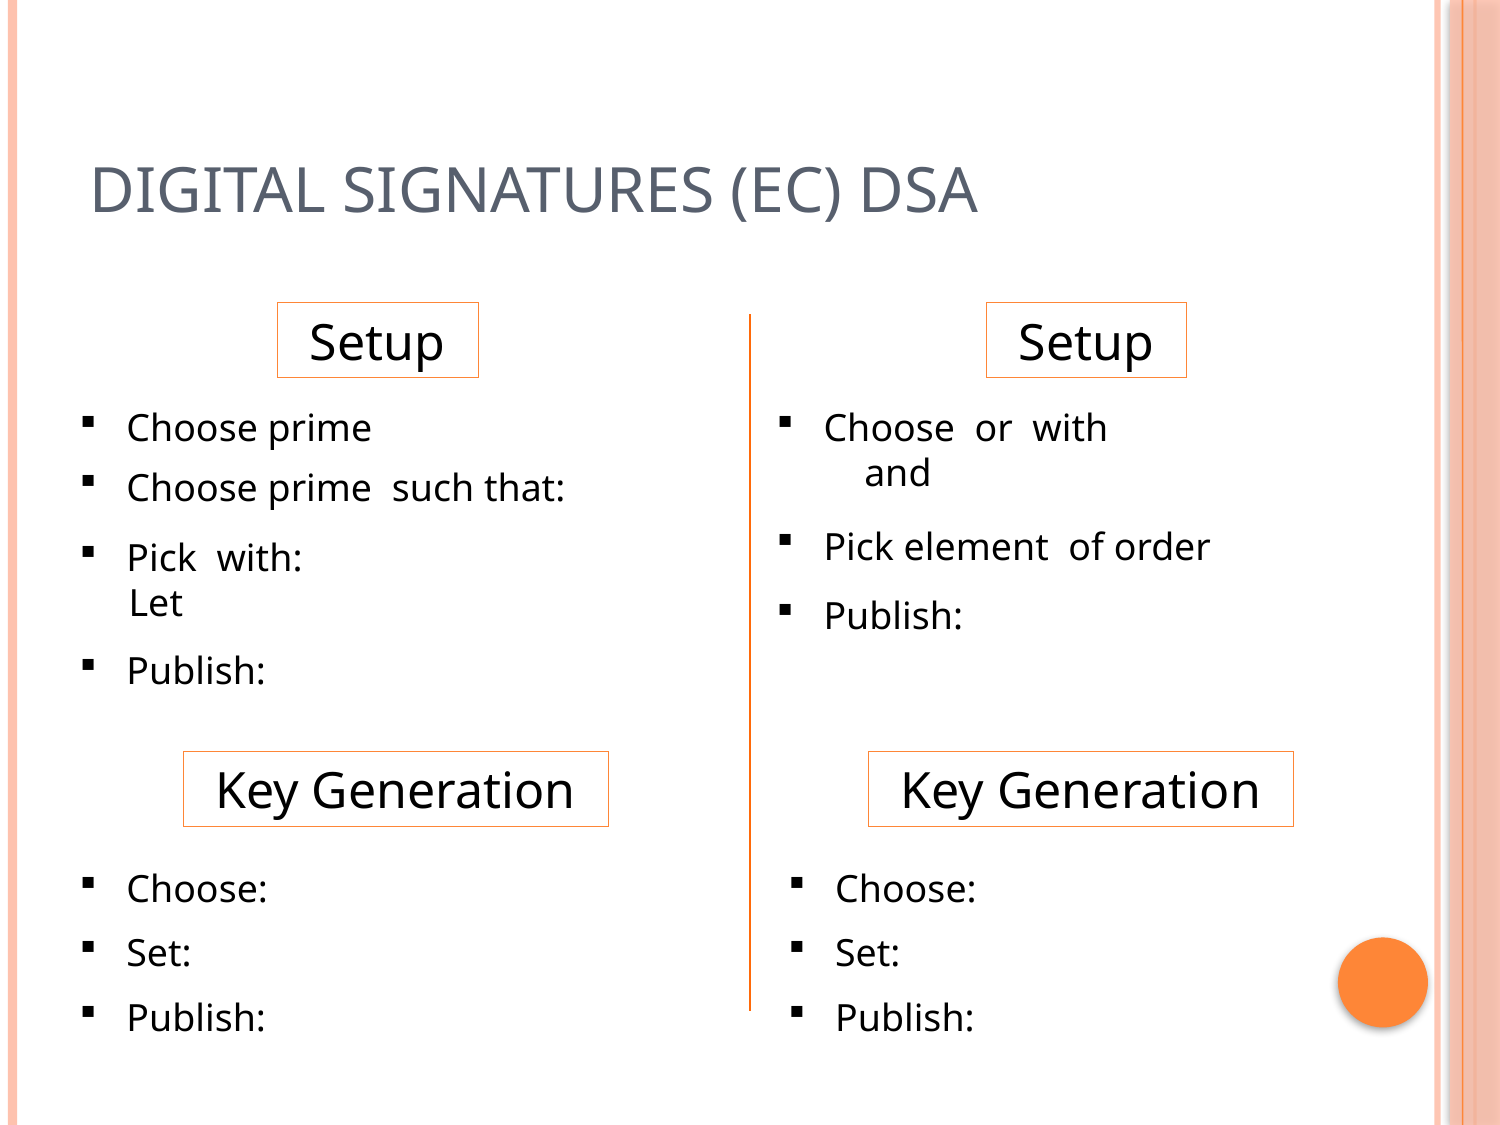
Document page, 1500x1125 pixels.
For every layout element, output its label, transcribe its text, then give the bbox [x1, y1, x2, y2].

text_box Setup [986, 302, 1187, 378]
text_box Key Generation [868, 751, 1294, 827]
title Digital Signatures (EC) DSA [75, 45, 1300, 233]
text_box Key Generation [183, 751, 609, 827]
text_box Setup [277, 302, 479, 378]
